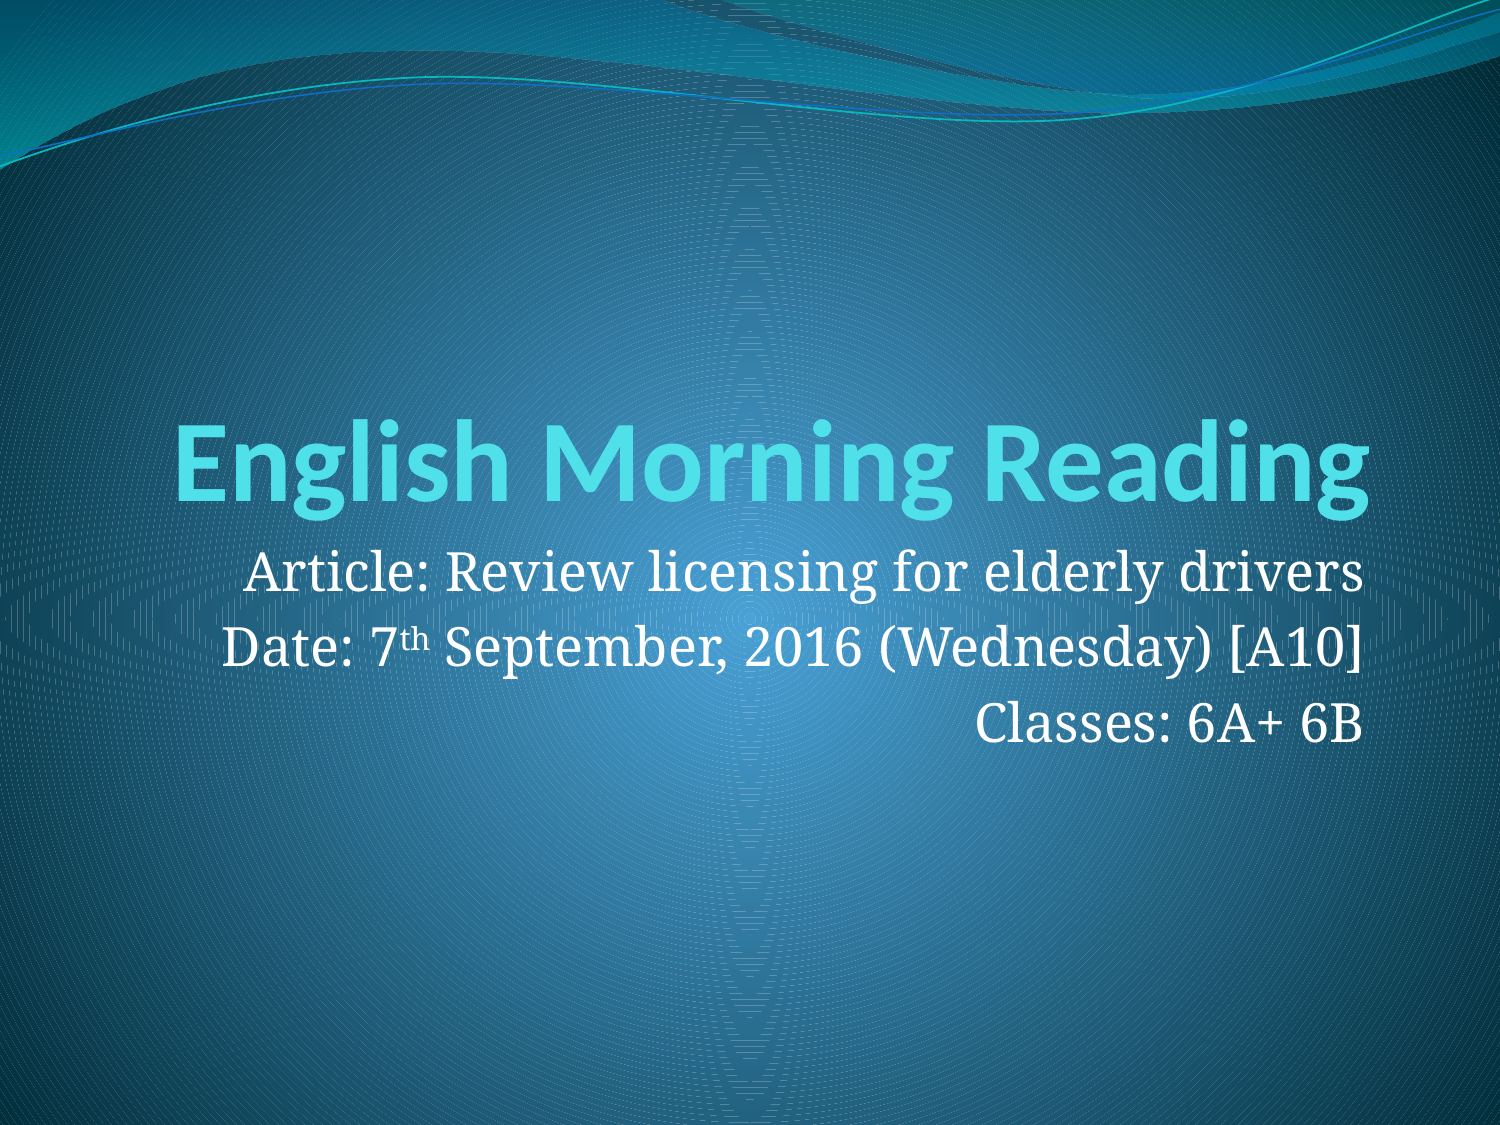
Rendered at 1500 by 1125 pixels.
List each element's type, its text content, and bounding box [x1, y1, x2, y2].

title English Morning Reading [87, 224, 1376, 525]
subtitle Article: Review licensing for elderly drivers Date: 7th September, 2016 (Wednesday) [A10] Classes: 6A+ 6B [87, 529, 1376, 818]
